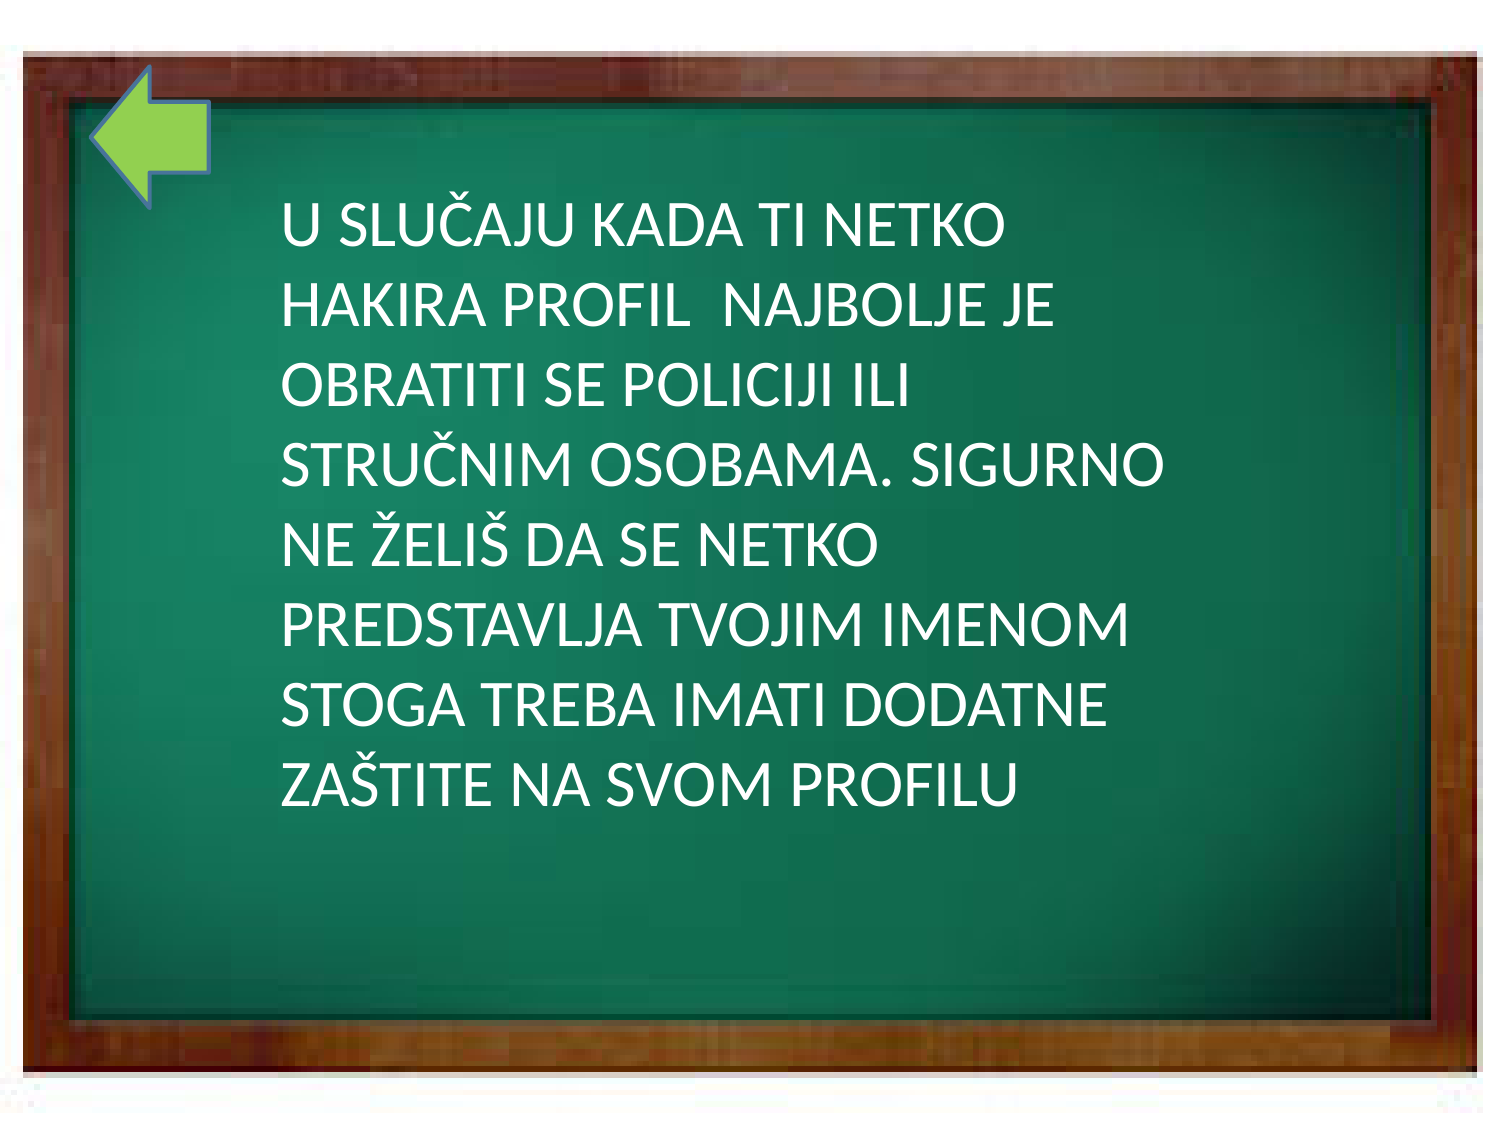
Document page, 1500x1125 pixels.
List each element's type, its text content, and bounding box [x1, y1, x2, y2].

text_box [88, 64, 211, 211]
picture [0, 0, 1500, 1125]
text_box U SLUČAJU KADA TI NETKO HAKIRA PROFIL NAJBOLJE JE OBRATITI SE POLICIJI ILI STRUČNIM OSOBAMA. SIGURNO NE ŽELIŠ DA SE NETKO PREDSTAVLJA TVOJIM IMENOM STOGA TREBA IMATI DODATNE ZAŠTITE NA SVOM PROFILU [265, 172, 1199, 828]
